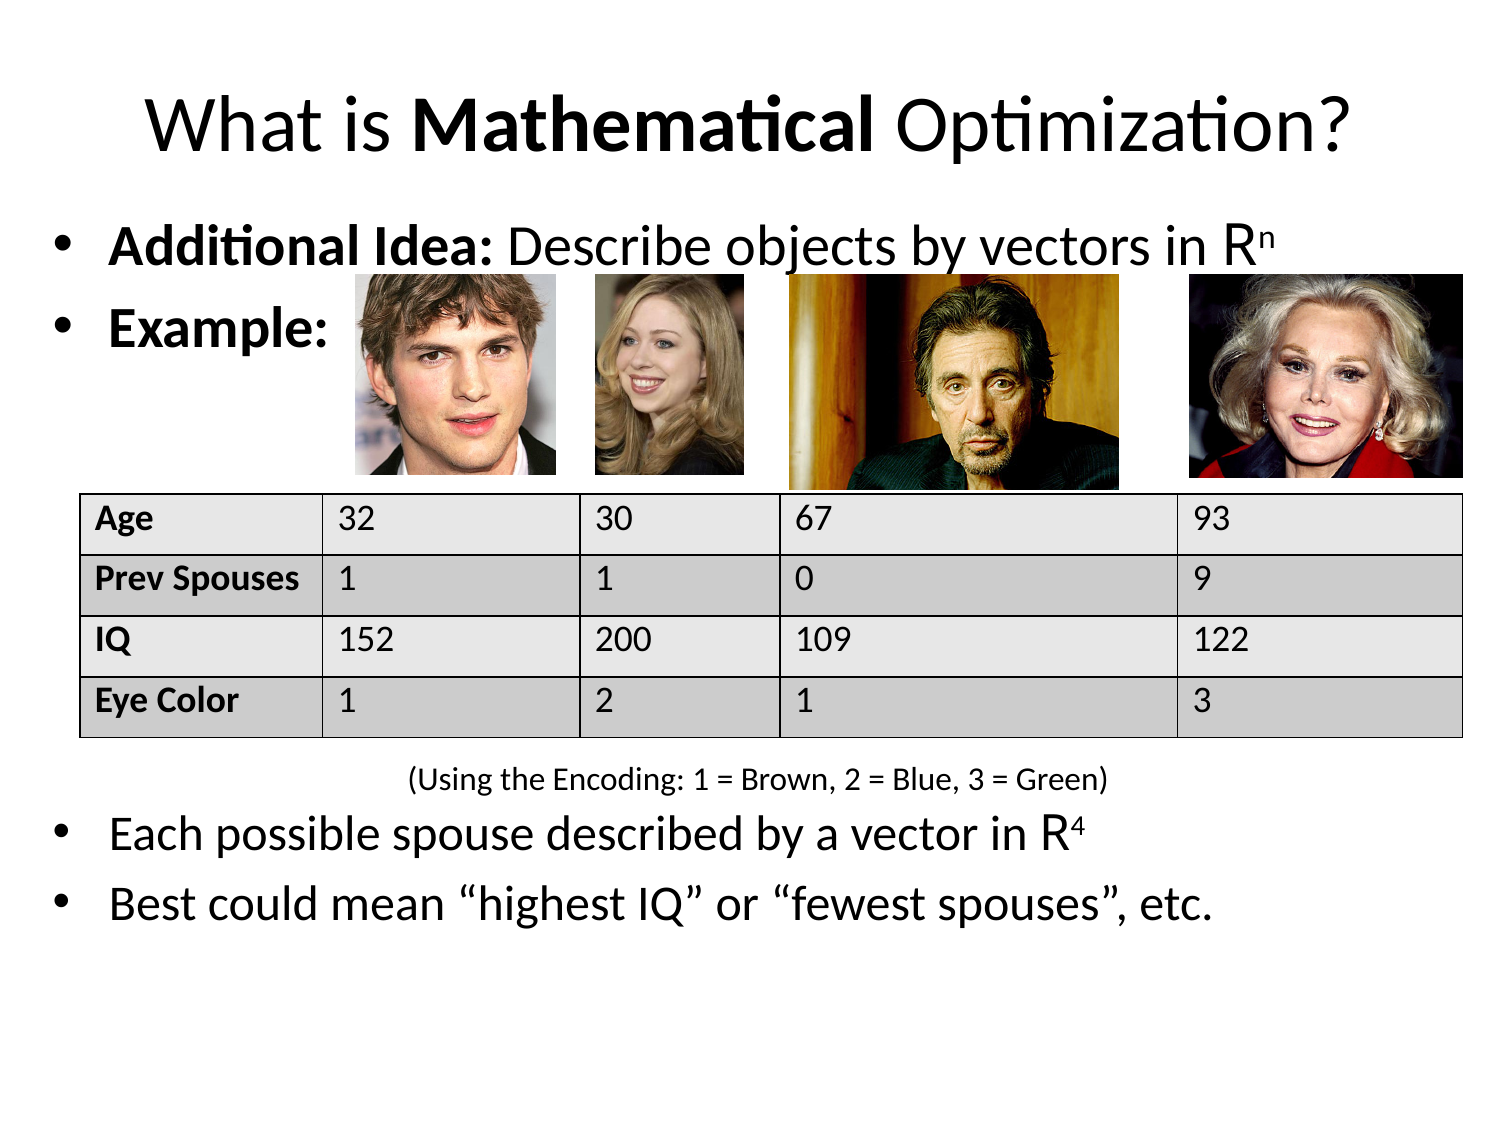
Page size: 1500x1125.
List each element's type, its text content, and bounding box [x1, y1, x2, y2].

table_cell 3 [1178, 678, 1462, 737]
table_cell 9 [1178, 556, 1462, 615]
table_cell IQ [81, 617, 322, 676]
table_cell 1 [323, 678, 579, 737]
table_header Age [81, 495, 322, 554]
title What is Mathematical Optimization? [75, 24, 1425, 200]
picture [595, 274, 744, 476]
table_cell 0 [781, 556, 1177, 615]
text_box (Using the Encoding: 1 = Brown, 2 = Blue, 3 = Green) [392, 749, 1125, 805]
table_cell 1 [781, 678, 1177, 737]
table_header 93 [1178, 495, 1462, 554]
table_header 32 [323, 495, 579, 554]
table_cell Prev Spouses [81, 556, 322, 615]
picture [1189, 274, 1463, 479]
table_header 30 [581, 495, 779, 554]
table_cell 1 [323, 556, 579, 615]
table_header 67 [781, 495, 1177, 554]
table_cell 109 [781, 617, 1177, 676]
table_cell Eye Color [81, 678, 322, 737]
picture [789, 274, 1119, 490]
picture [355, 274, 557, 476]
list Additional Idea: Describe objects by vectors in Rn Example: Each possible spouse described by a vector in R4 Best could mean “highest IQ” or “fewest spouses”, etc. [37, 200, 1463, 1063]
table_cell 1 [581, 556, 779, 615]
table_cell 200 [581, 617, 779, 676]
table_cell 122 [1178, 617, 1462, 676]
table_cell 152 [323, 617, 579, 676]
table_cell 2 [581, 678, 779, 737]
